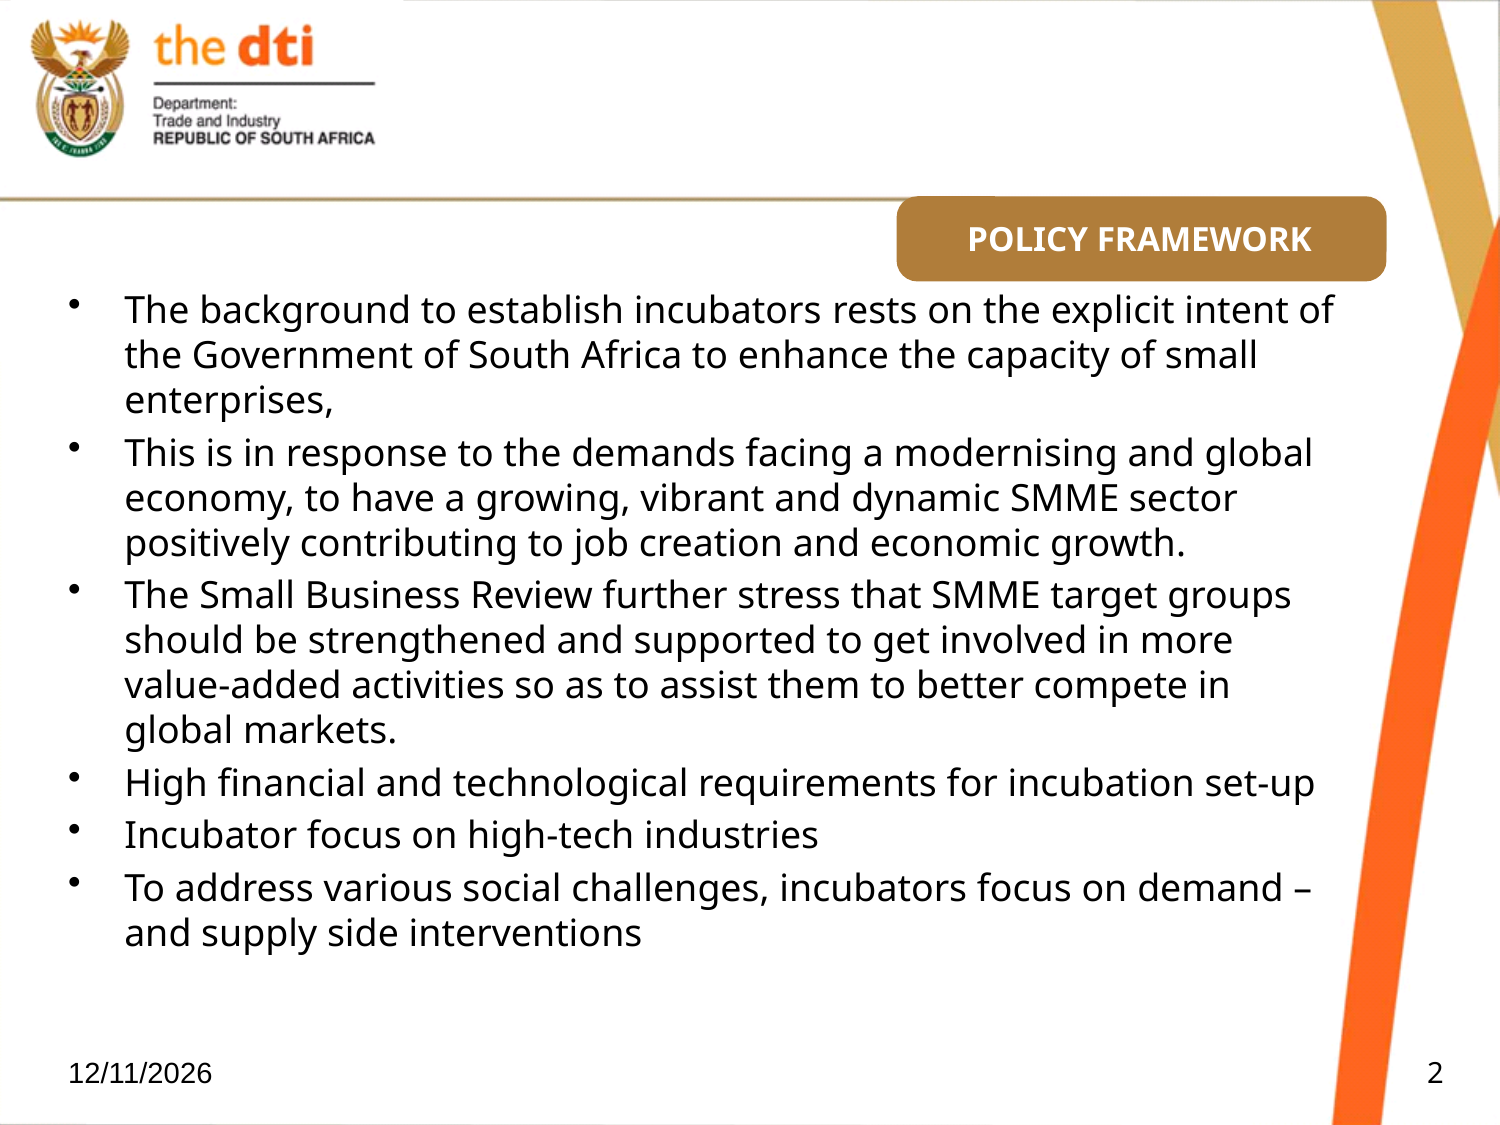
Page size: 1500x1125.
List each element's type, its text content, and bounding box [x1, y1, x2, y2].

slide_number 2 [1108, 1046, 1460, 1103]
title POLICY FRAMEWORK [891, 196, 1388, 279]
list The background to establish incubators rests on the explicit intent of the Government of South Africa to enhance the capacity of small enterprises, This is in response to the demands facing a modernising and global economy, to have a growing, vibrant and dynamic SMME sector positively contributing to job creation and economic growth. The Small Business Review further stress that SMME target groups should be strengthened and supported to get involved in more value-added activities so as to assist them to better compete in global markets. High financial and technological requirements for incubation set-up Incubator focus on high-tech industries To address various social challenges, incubators focus on demand –and supply side interventions [53, 278, 1365, 1035]
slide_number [52, 1046, 404, 1103]
picture [0, 0, 1500, 1125]
